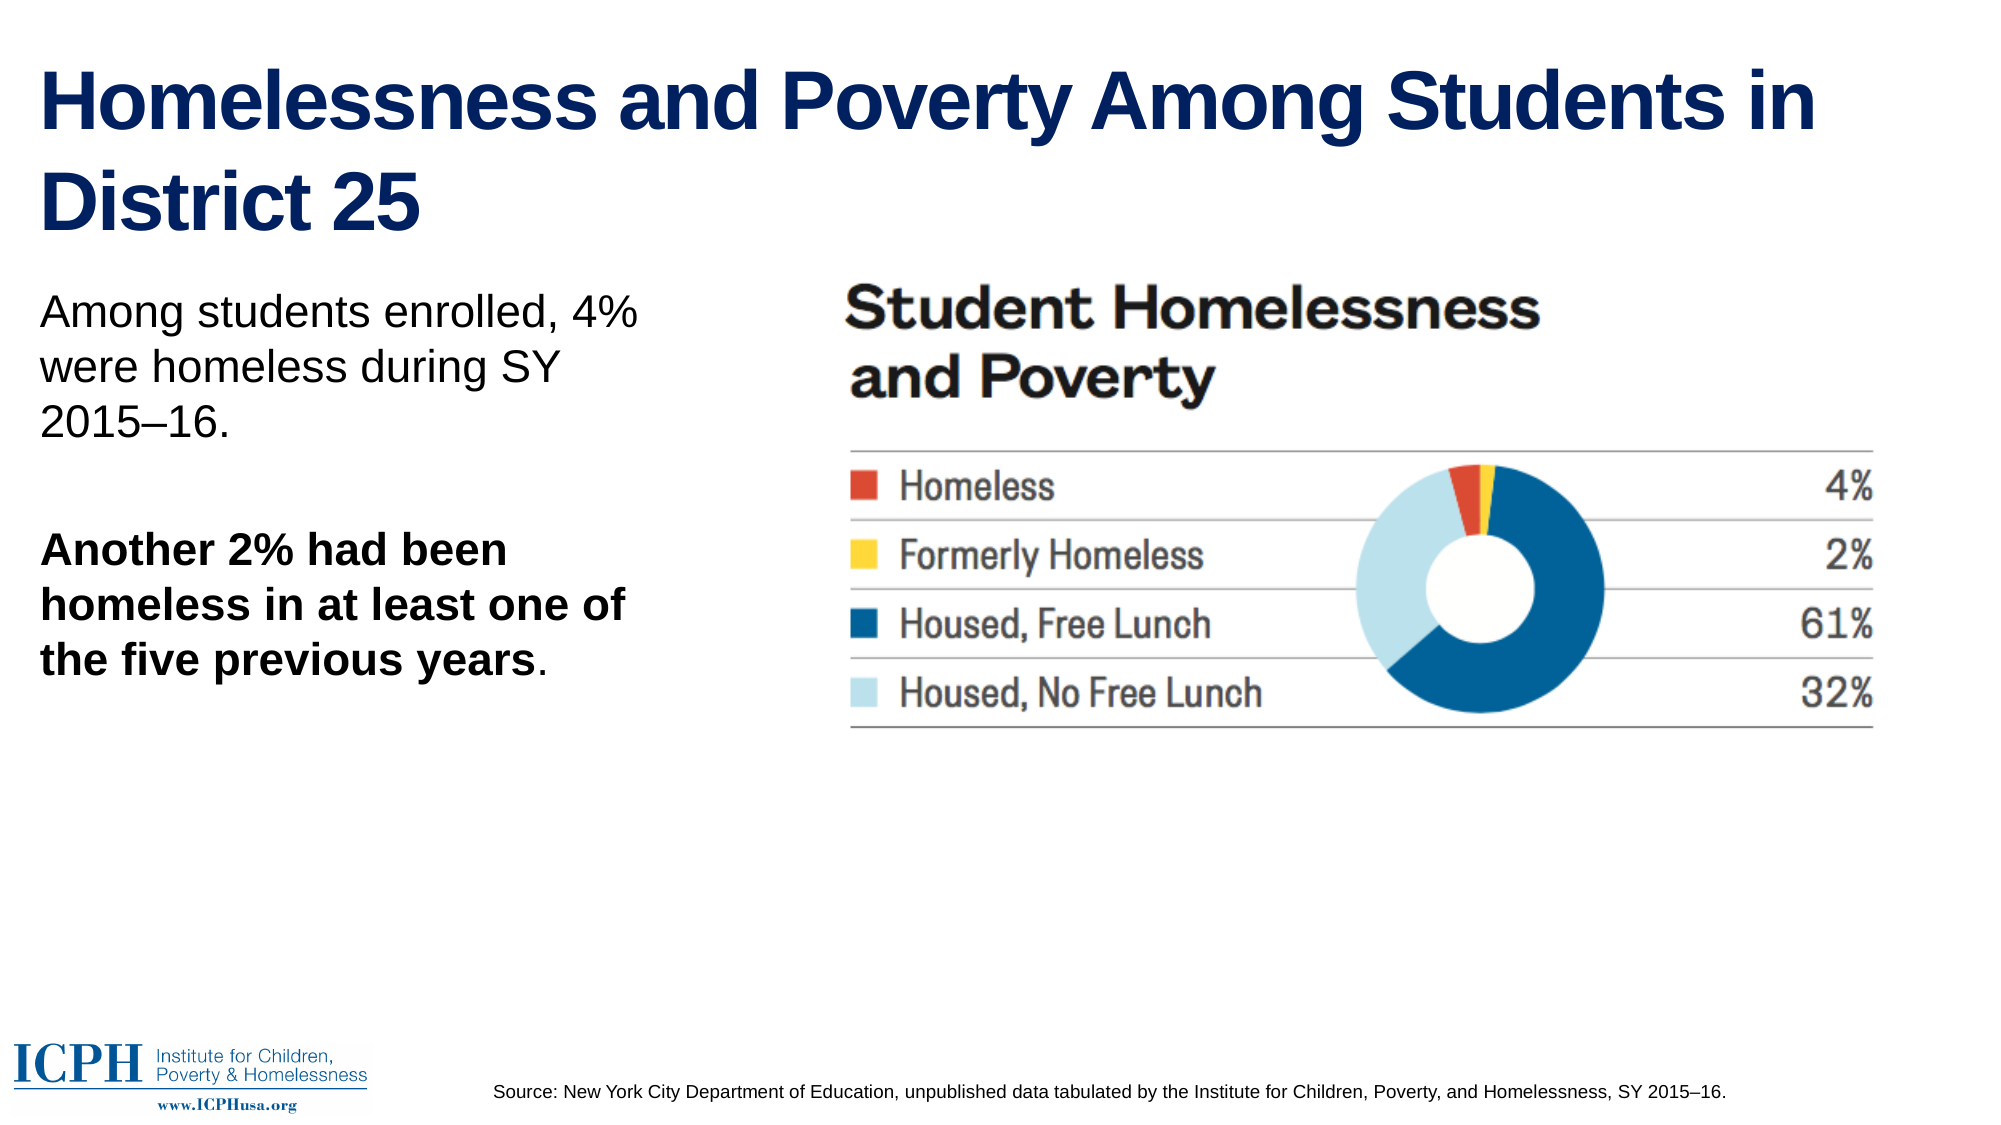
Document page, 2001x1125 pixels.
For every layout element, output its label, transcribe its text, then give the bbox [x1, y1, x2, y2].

title Homelessness and Poverty Among Students in District 25 [24, 39, 2000, 253]
picture [830, 275, 1888, 741]
list Among students enrolled, 4% were homeless during SY 2015–16. Another 2% had been homeless in at least one of the five previous years. [24, 274, 705, 741]
text_box Source: New York City Department of Education, unpublished data tabulated by the Institute for Children, Poverty, and Homelessness, SY 2015–16. [478, 1072, 1982, 1110]
picture [10, 1042, 373, 1115]
